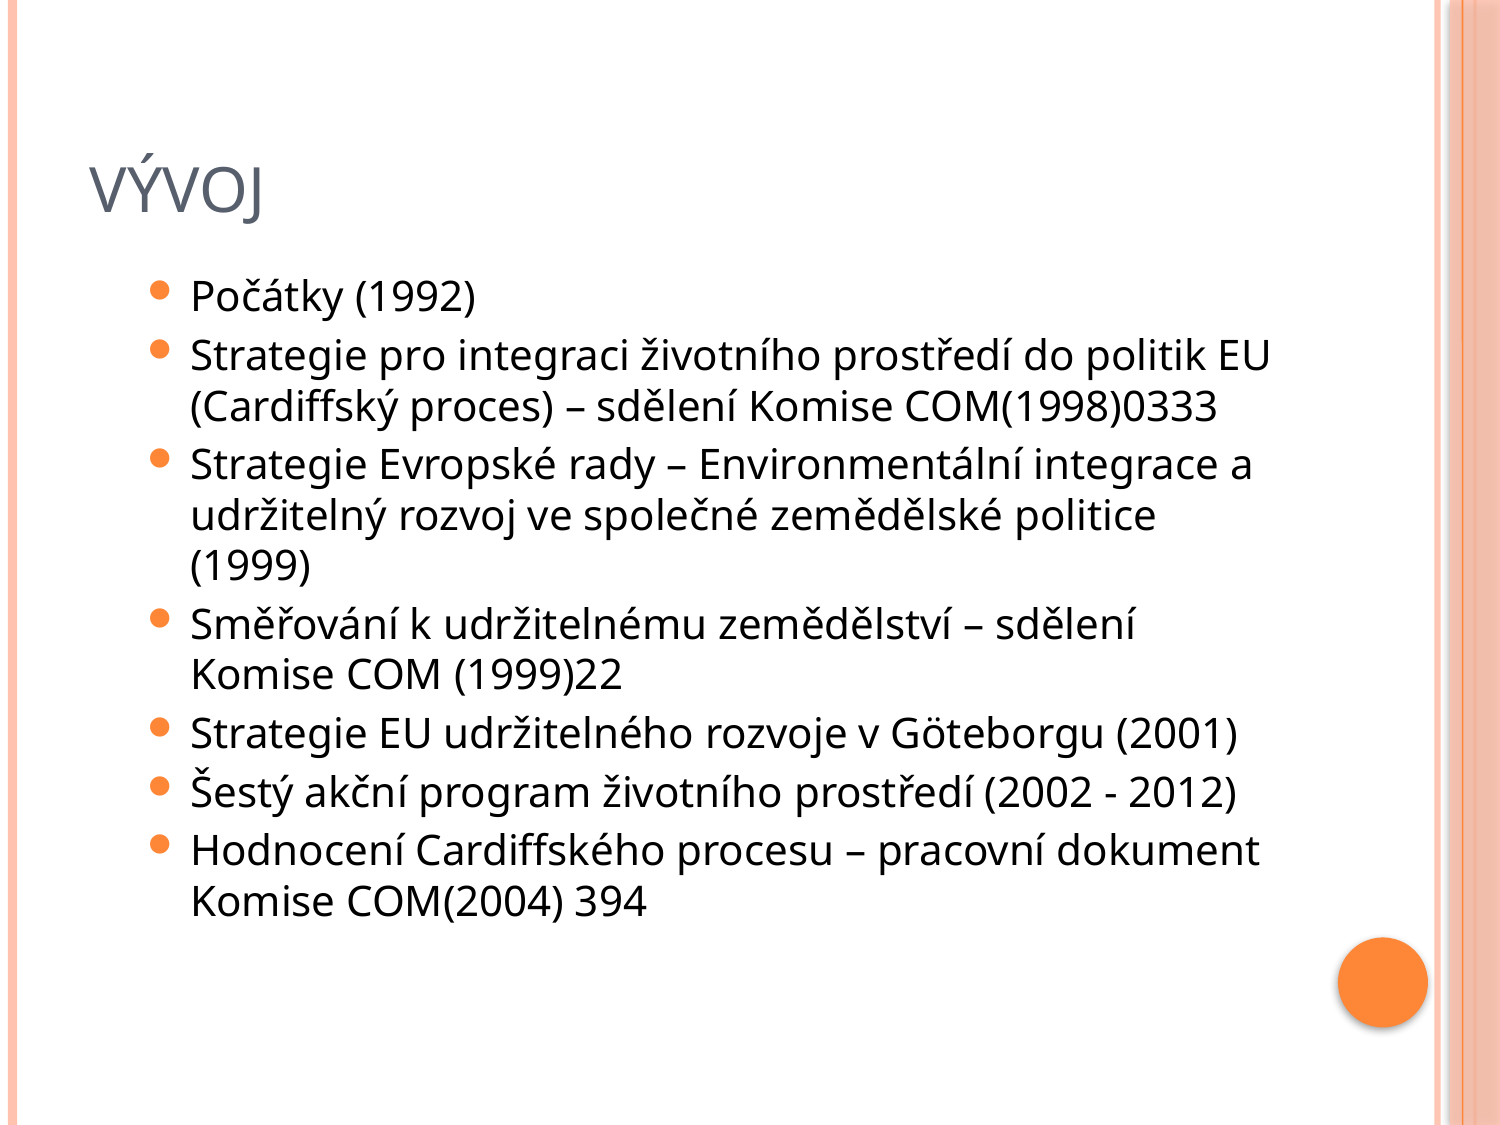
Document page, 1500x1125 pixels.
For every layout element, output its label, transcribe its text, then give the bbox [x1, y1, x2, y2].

title Vývoj [75, 45, 1300, 233]
list Počátky (1992) Strategie pro integraci životního prostředí do politik EU (Cardiffský proces) – sdělení Komise COM(1998)0333 Strategie Evropské rady – Environmentální integrace a udržitelný rozvoj ve společné zemědělské politice (1999) Směřování k udržitelnému zemědělství – sdělení Komise COM (1999)22 Strategie EU udržitelného rozvoje v Göteborgu (2001) Šestý akční program životního prostředí (2002 - 2012) Hodnocení Cardiffského procesu – pracovní dokument Komise COM(2004) 394 [75, 262, 1300, 1062]
